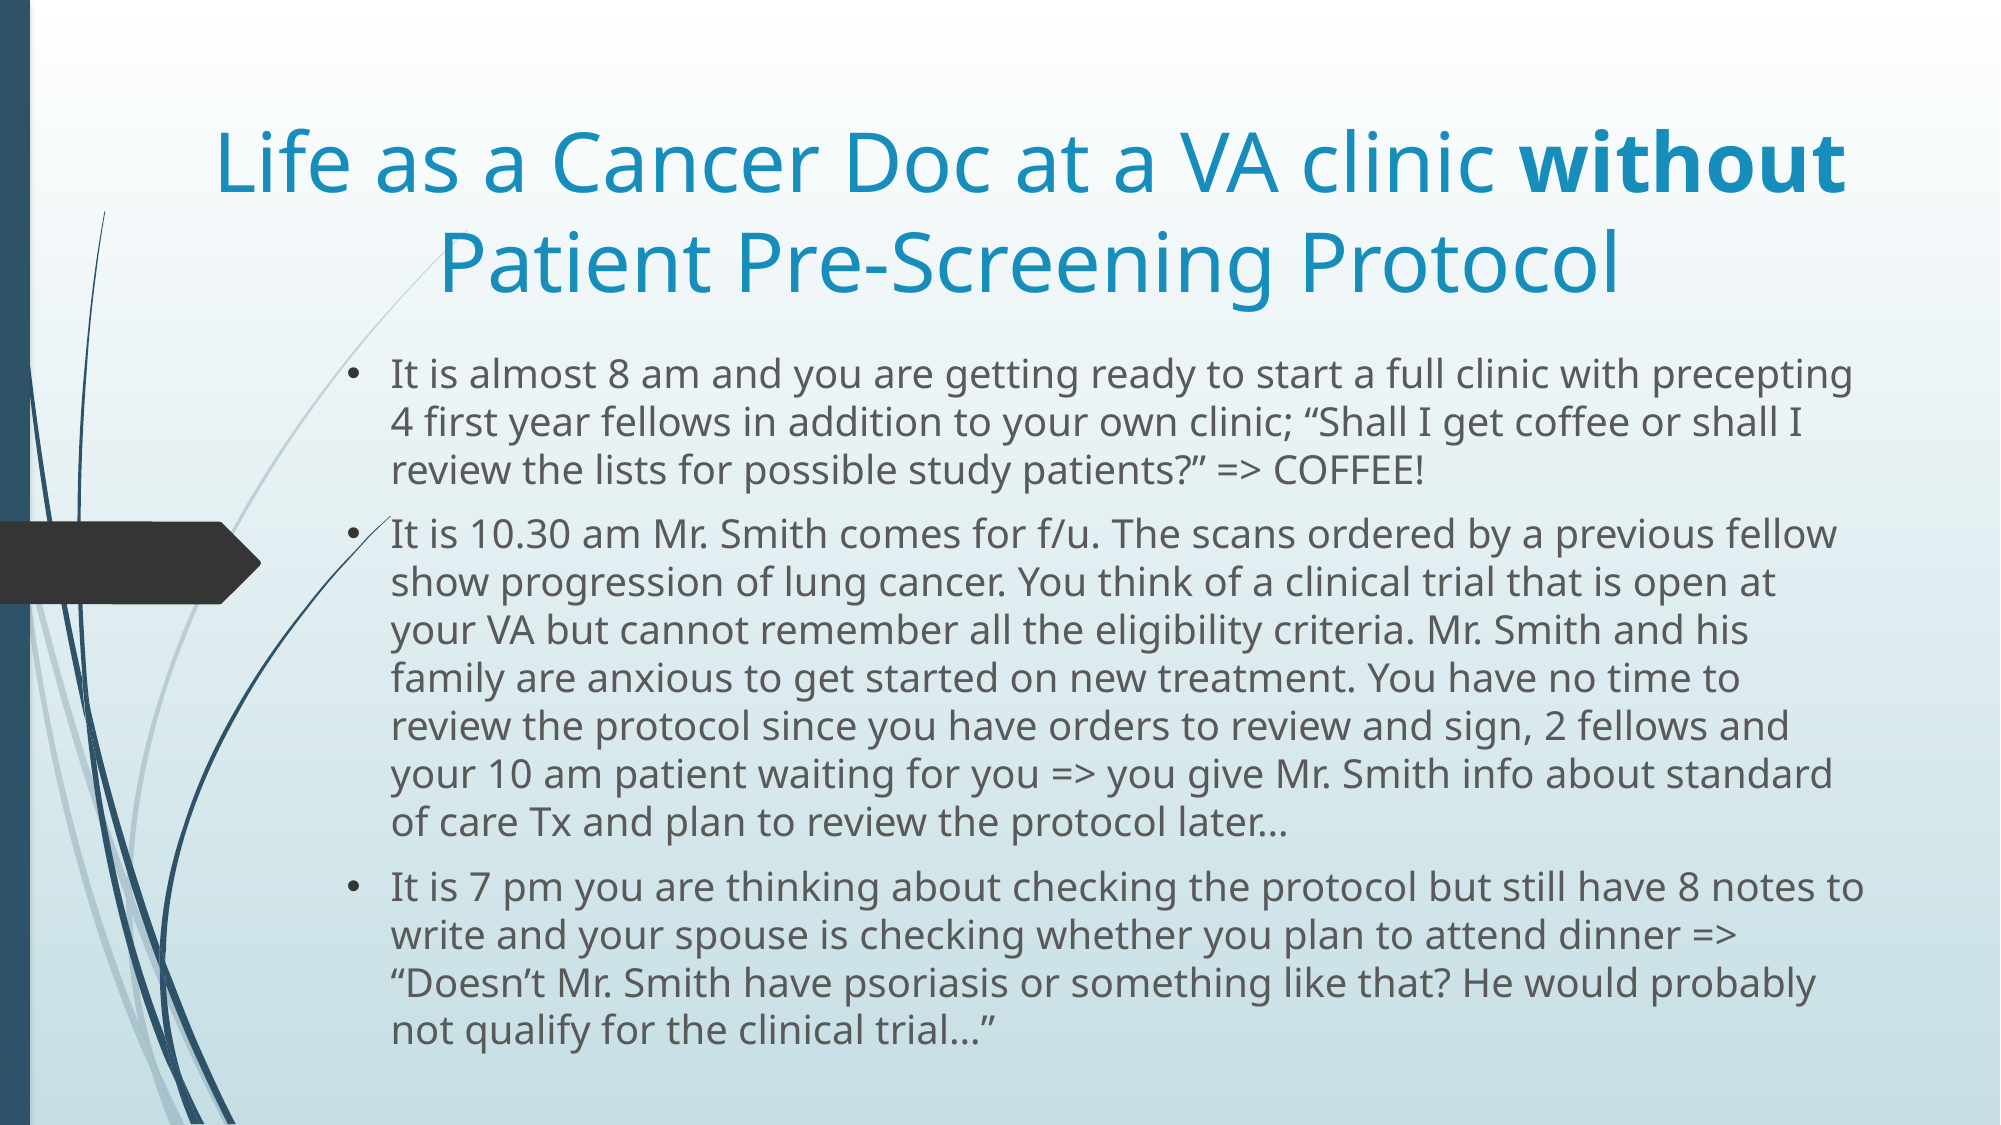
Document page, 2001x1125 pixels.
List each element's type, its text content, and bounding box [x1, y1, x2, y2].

list It is almost 8 am and you are getting ready to start a full clinic with precepting 4 first year fellows in addition to your own clinic; “Shall I get coffee or shall I review the lists for possible study patients?” => COFFEE! It is 10.30 am Mr. Smith comes for f/u. The scans ordered by a previous fellow show progression of lung cancer. You think of a clinical trial that is open at your VA but cannot remember all the eligibility criteria. Mr. Smith and his family are anxious to get started on new treatment. You have no time to review the protocol since you have orders to review and sign, 2 fellows and your 10 am patient waiting for you => you give Mr. Smith info about standard of care Tx and plan to review the protocol later… It is 7 pm you are thinking about checking the protocol but still have 8 notes to write and your spouse is checking whether you plan to attend dinner => “Doesn’t Mr. Smith have psoriasis or something like that? He would probably not qualify for the clinical trial…” [331, 340, 1888, 1074]
title Life as a Cancer Doc at a VA clinic without Patient Pre-Screening Protocol [173, 99, 1888, 319]
